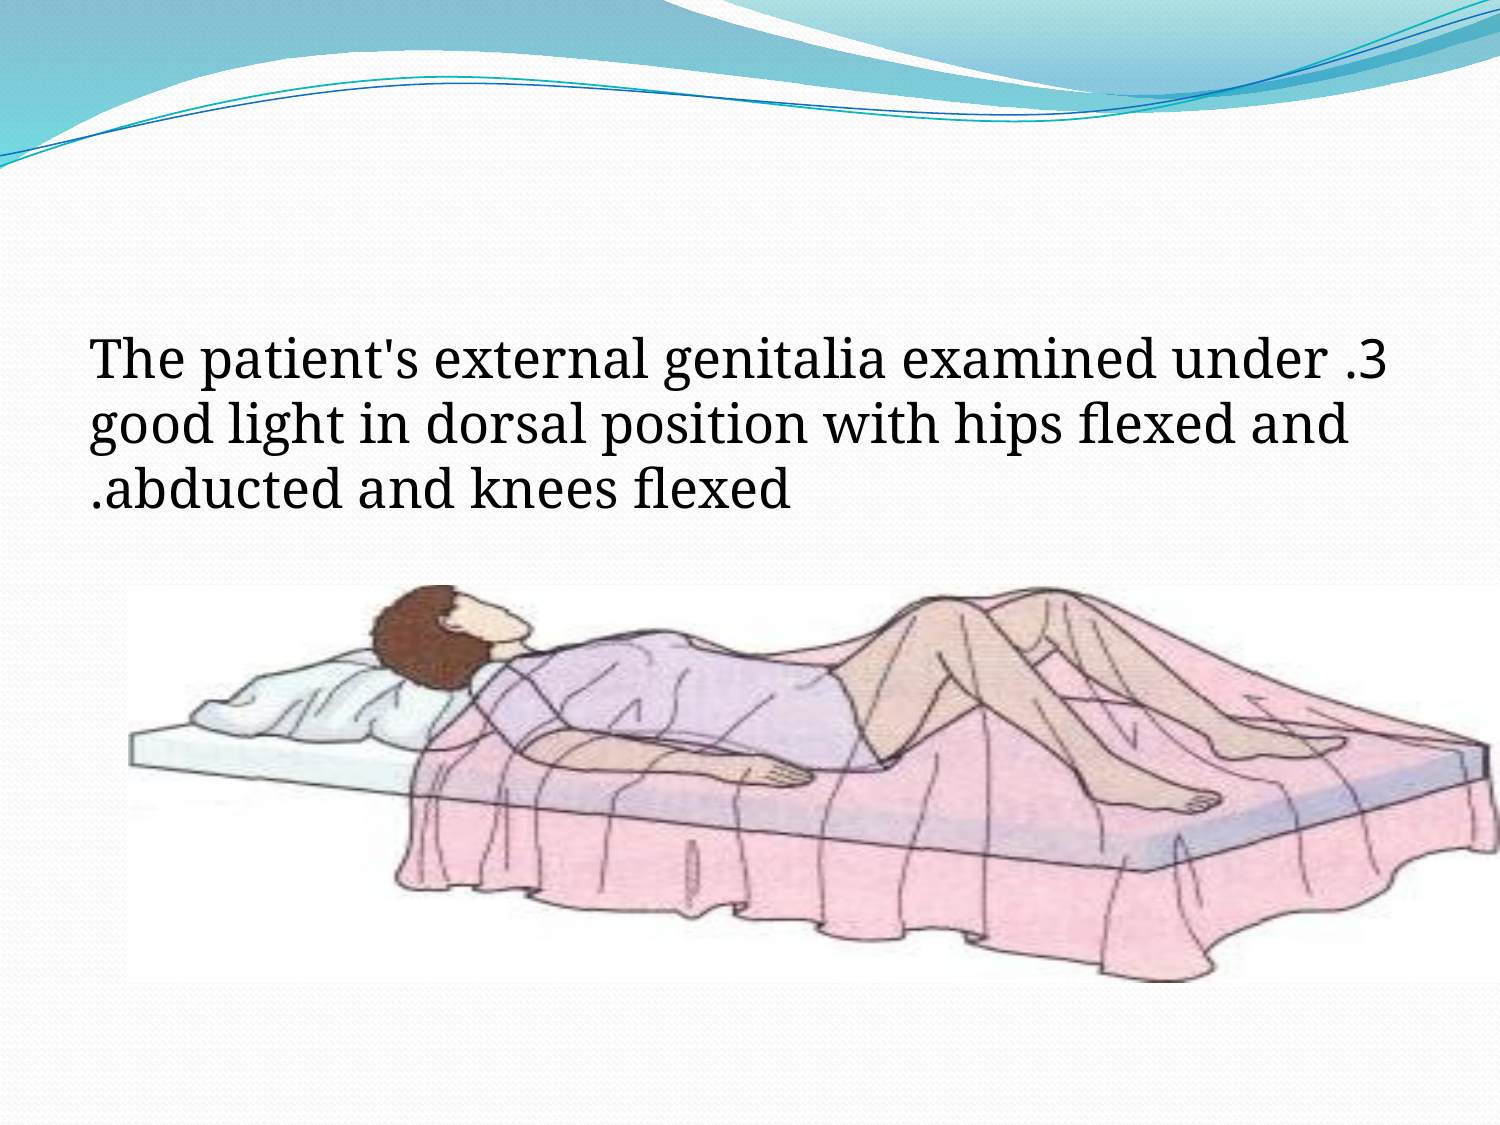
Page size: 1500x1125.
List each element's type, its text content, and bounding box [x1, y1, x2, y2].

picture [128, 585, 1500, 983]
list 3. The patient's external genitalia examined under good light in dorsal position with hips flexed and abducted and knees flexed. [75, 317, 1425, 1038]
